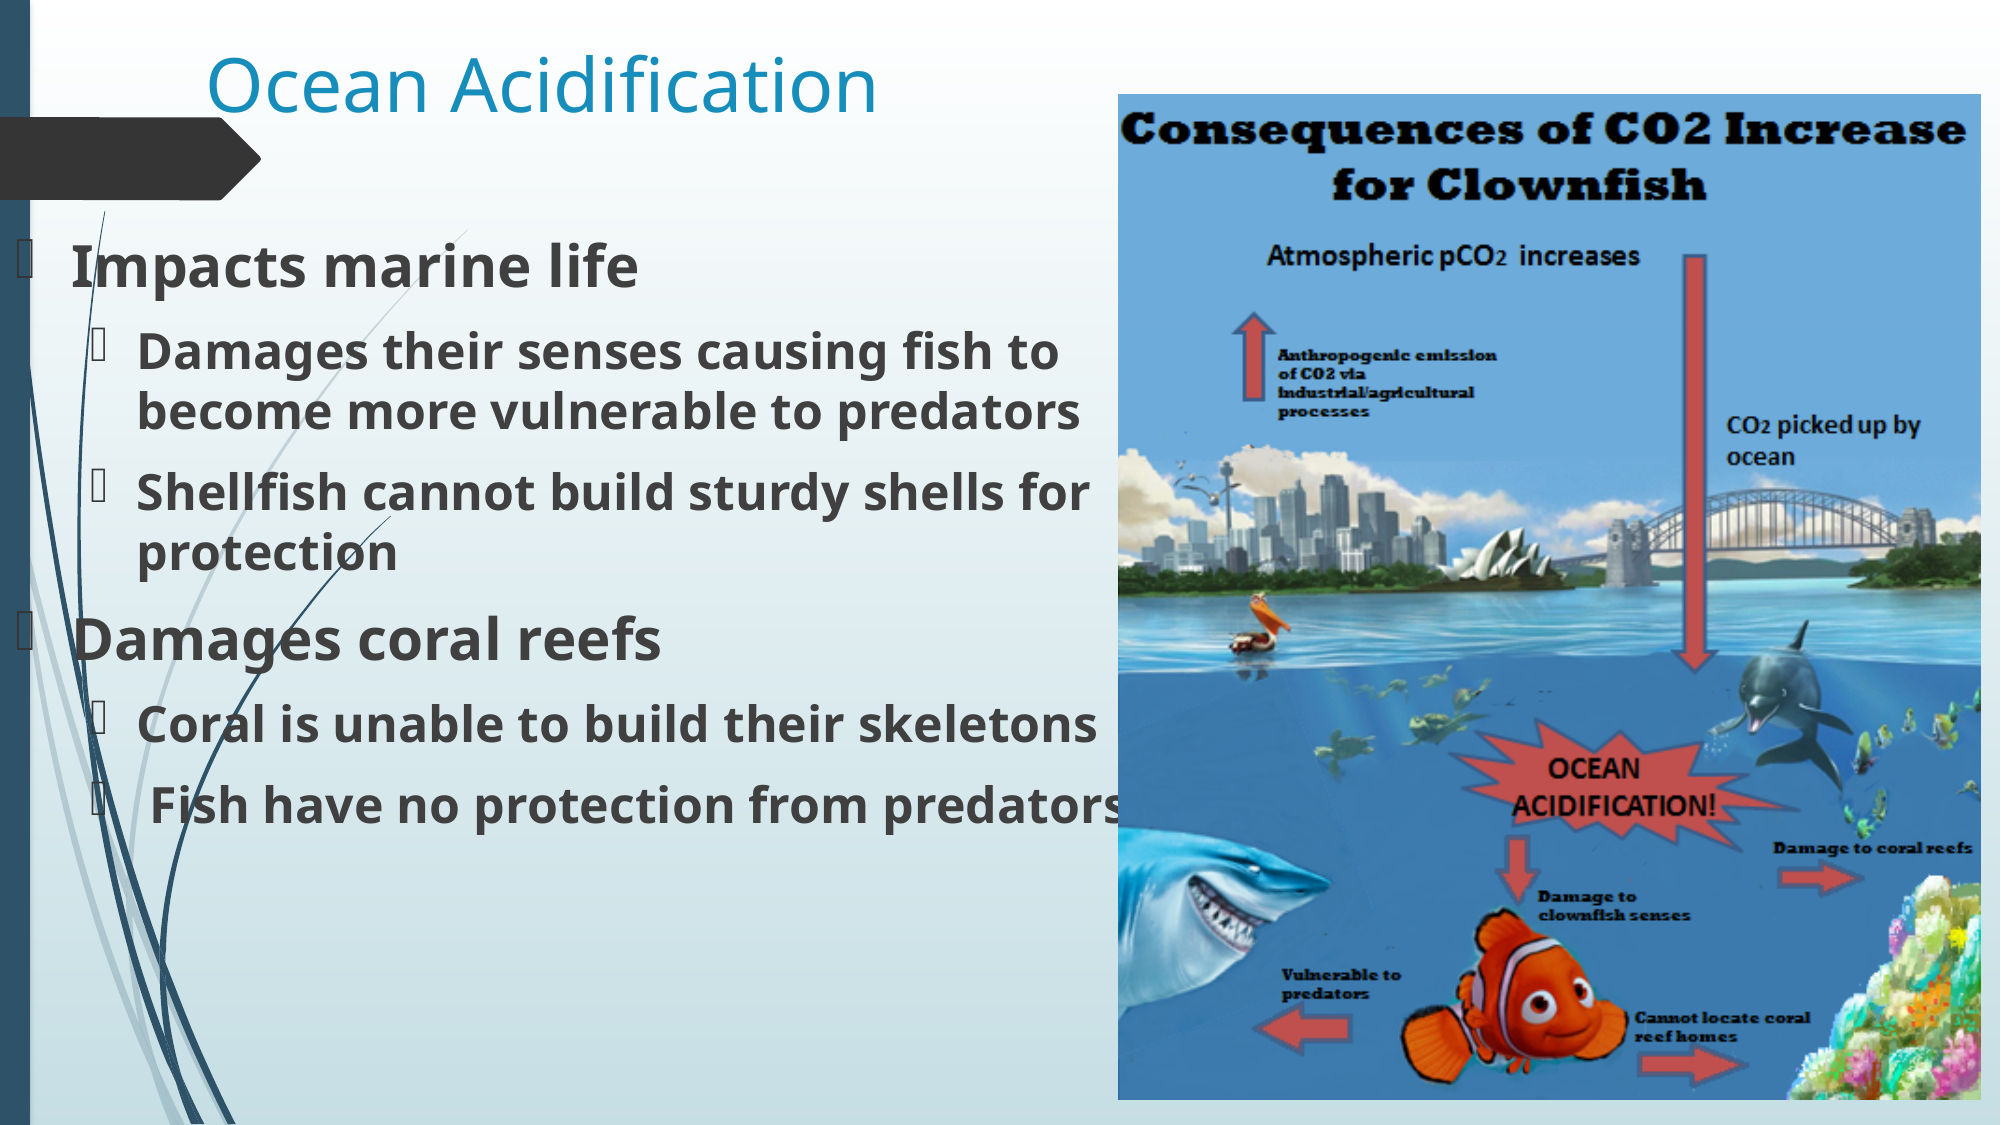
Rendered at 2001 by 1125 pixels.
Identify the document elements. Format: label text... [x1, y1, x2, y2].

list Impacts marine life Damages their senses causing fish to become more vulnerable to predators Shellfish cannot build sturdy shells for protection Damages coral reefs Coral is unable to build their skeletons Fish have no protection from predators [0, 221, 1113, 1017]
title Ocean Acidification [190, 29, 1577, 163]
picture [1117, 93, 1981, 1100]
